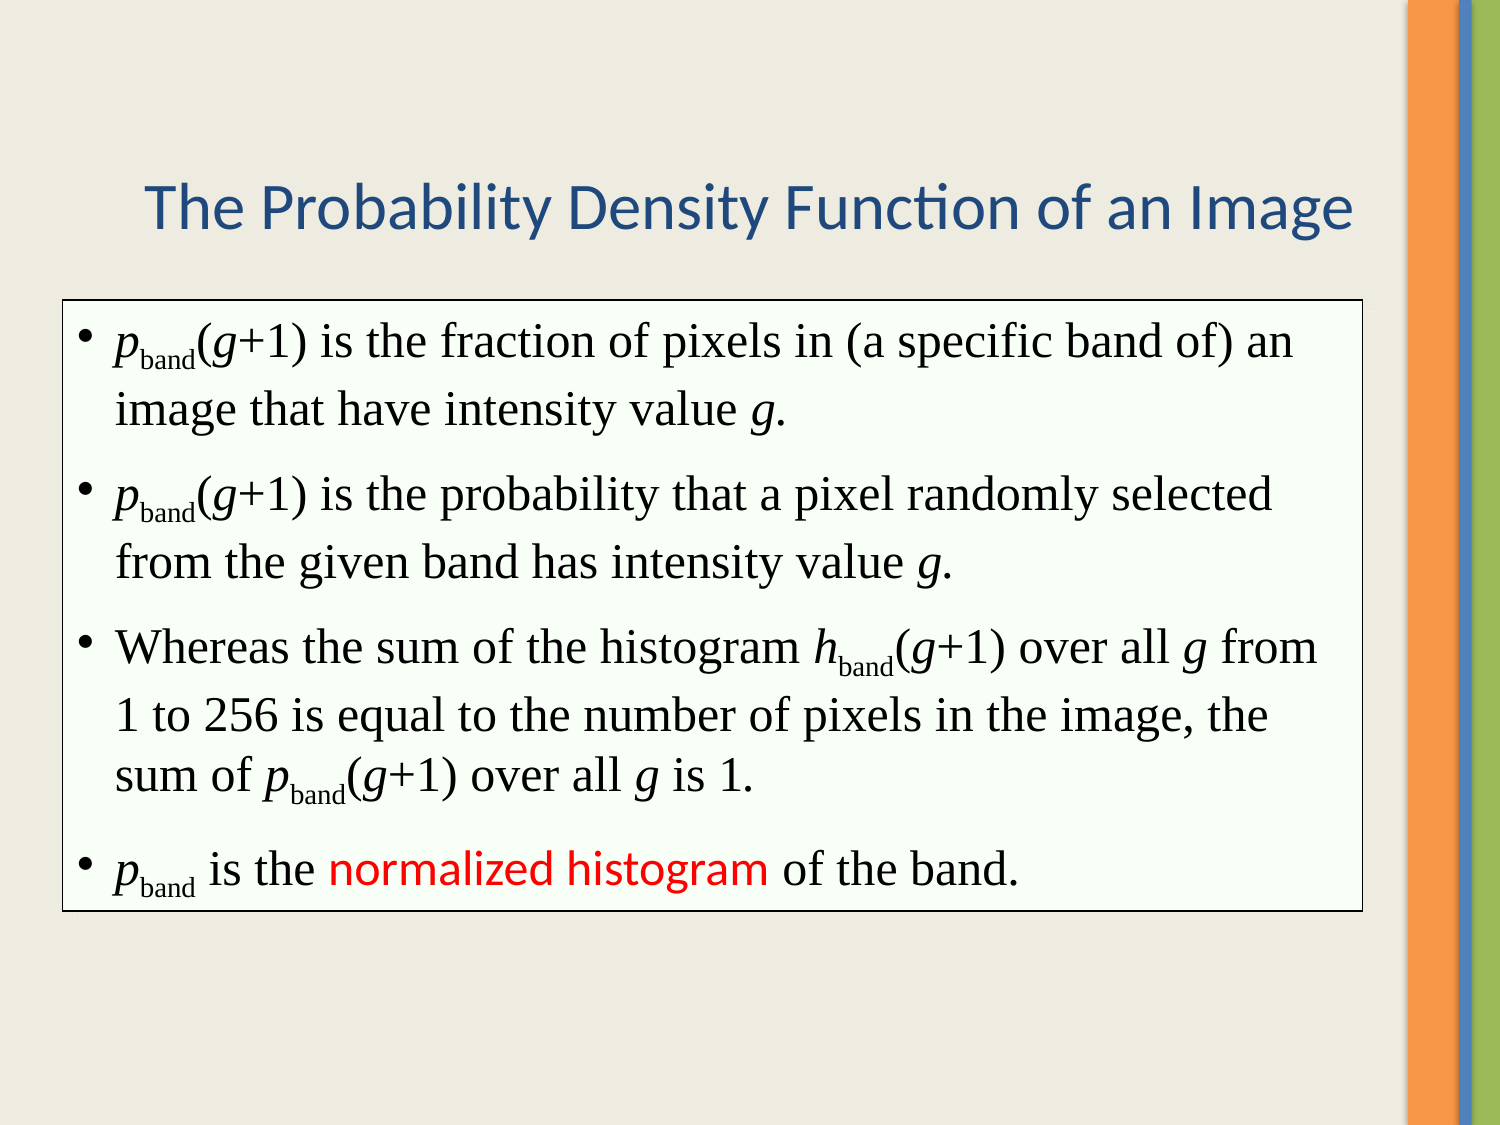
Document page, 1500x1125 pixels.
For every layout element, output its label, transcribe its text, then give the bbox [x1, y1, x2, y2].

title The Probability Density Function of an Image [112, 101, 1388, 304]
text_box pband(g+1) is the fraction of pixels in (a specific band of) an image that have intensity value g. pband(g+1) is the probability that a pixel randomly selected from the given band has intensity value g. Whereas the sum of the histogram hband(g+1) over all g from 1 to 256 is equal to the number of pixels in the image, the sum of pband(g+1) over all g is 1. pband is the normalized histogram of the band. [62, 299, 1363, 911]
